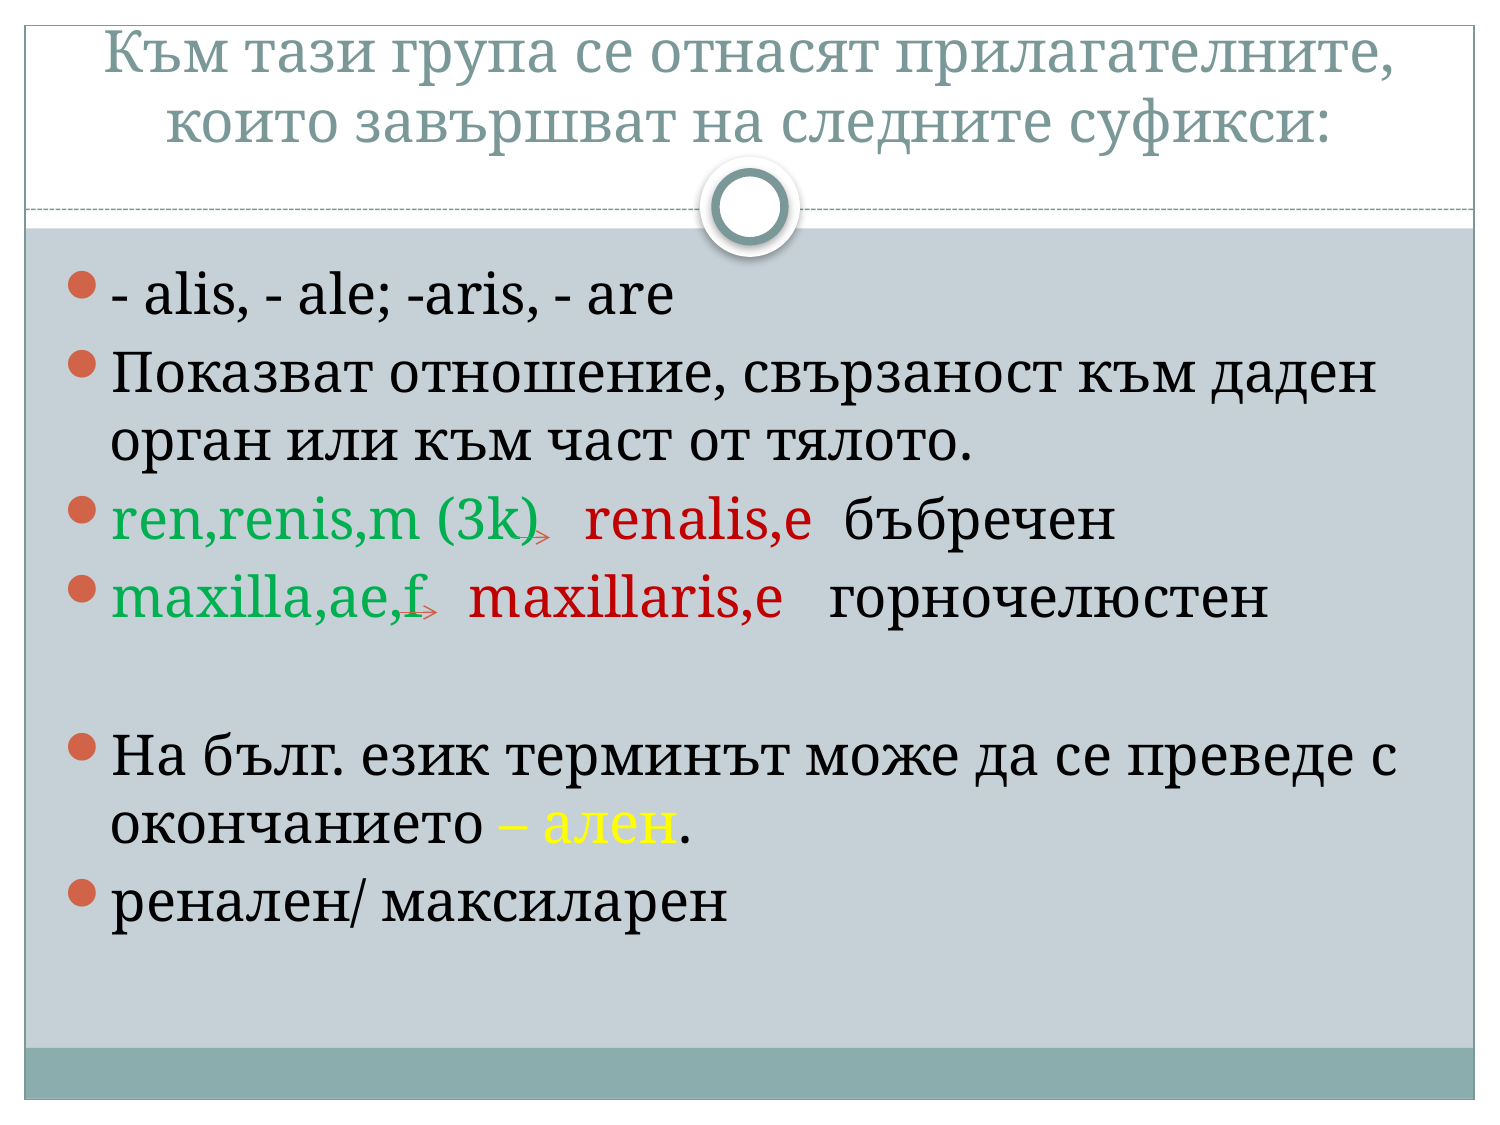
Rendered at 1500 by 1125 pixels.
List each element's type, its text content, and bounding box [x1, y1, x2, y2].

title Към тази група се отнасят прилагателните, които завършват на следните суфикси: [49, 37, 1450, 162]
list - alis, - ale; -aris, - are Показват отношение, свързаност към даден орган или към част от тялото. ren,renis,m (3k) renalis,e бъбречен maxilla,ae,f maxillaris,e горночелюстен На бълг. език терминът може да се преведе с окончанието – ален. ренален/ максиларен [49, 250, 1445, 1001]
